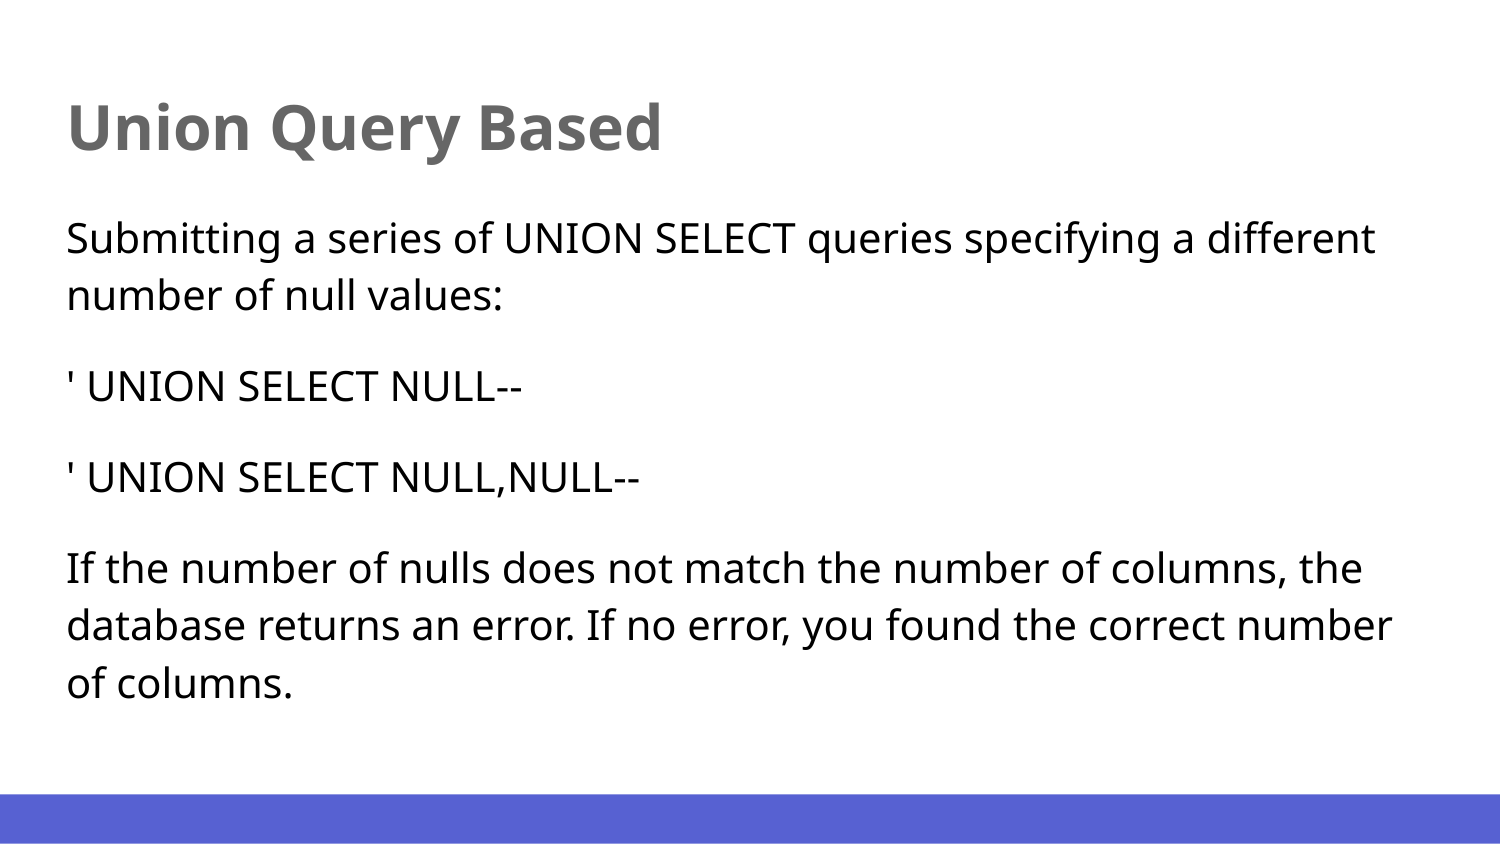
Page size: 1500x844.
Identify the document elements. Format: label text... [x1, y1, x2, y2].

list Submitting a series of UNION SELECT queries specifying a different number of null values: ' UNION SELECT NULL-- ' UNION SELECT NULL,NULL-- If the number of nulls does not match the number of columns, the database returns an error. If no error, you found the correct number of columns. [51, 189, 1449, 750]
title Union Query Based [51, 72, 1449, 176]
